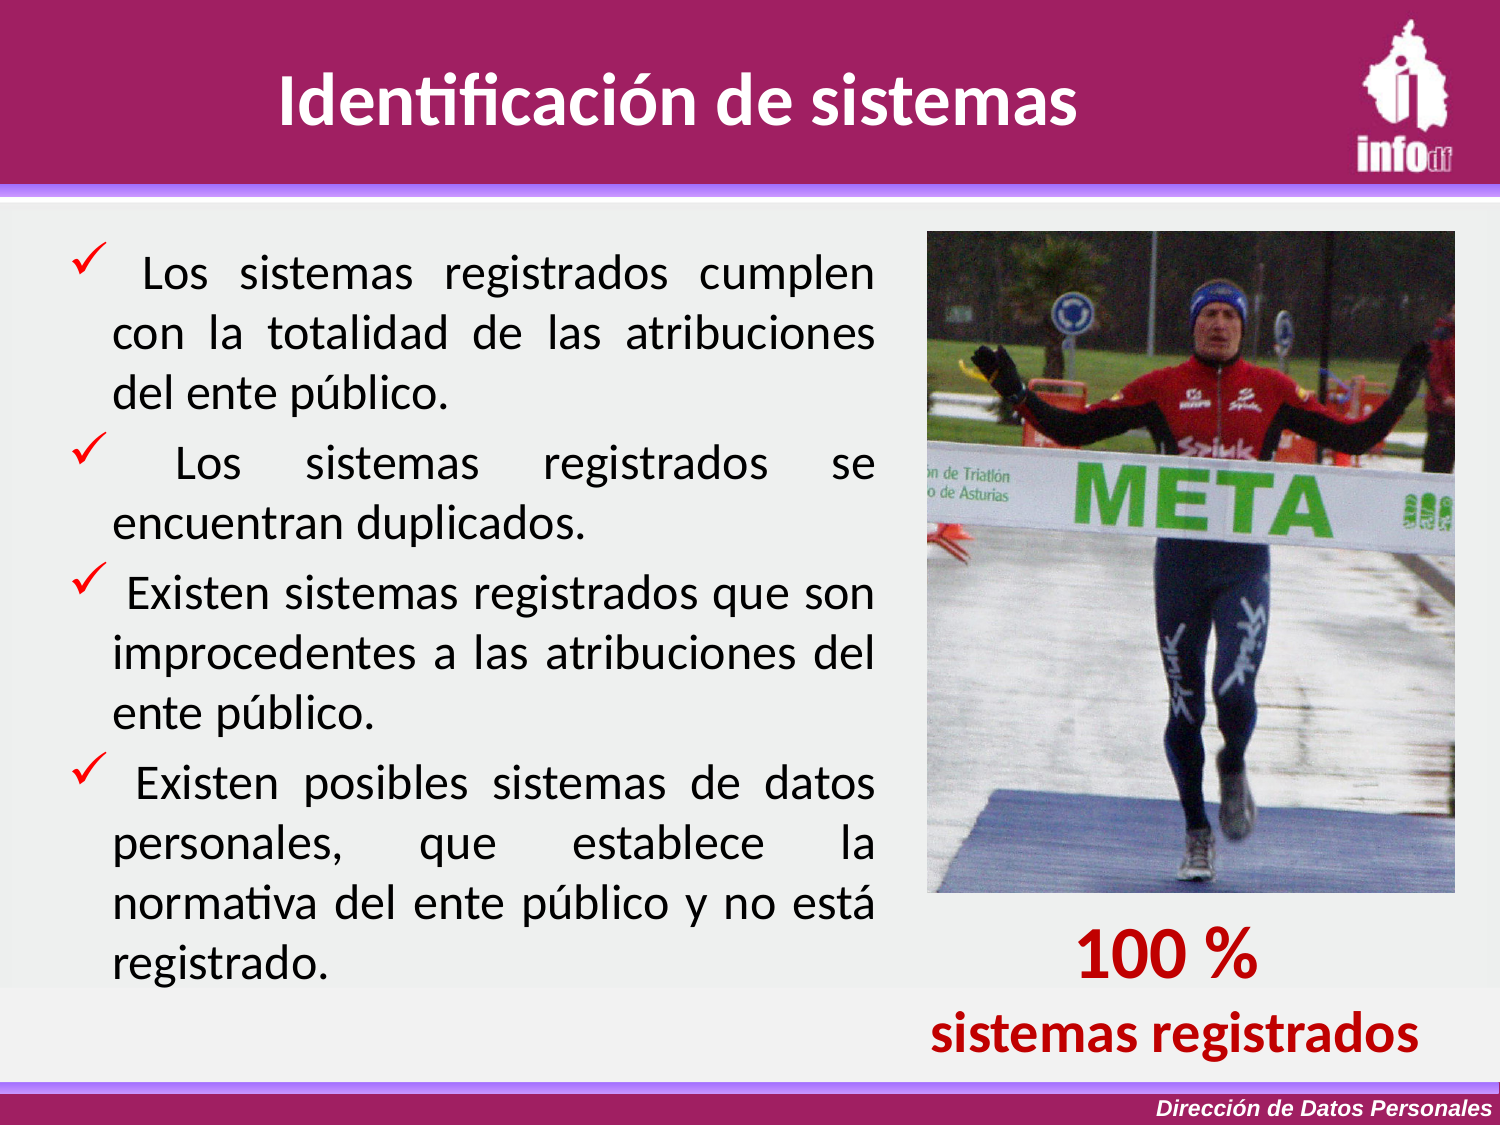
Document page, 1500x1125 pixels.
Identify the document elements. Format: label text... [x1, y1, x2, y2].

text_box 100 % sistemas registrados [832, 896, 1500, 1072]
picture [0, 197, 1500, 987]
subtitle Los sistemas registrados cumplen con la totalidad de las atribuciones del ente público. Los sistemas registrados se encuentran duplicados. Existen sistemas registrados que son improcedentes a las atribuciones del ente público. Existen posibles sistemas de datos personales, que establece la normativa del ente público y no está registrado. [53, 231, 892, 1000]
picture [0, 0, 1500, 184]
picture [0, 1083, 1500, 1125]
title Identificación de sistemas [41, 42, 1317, 149]
